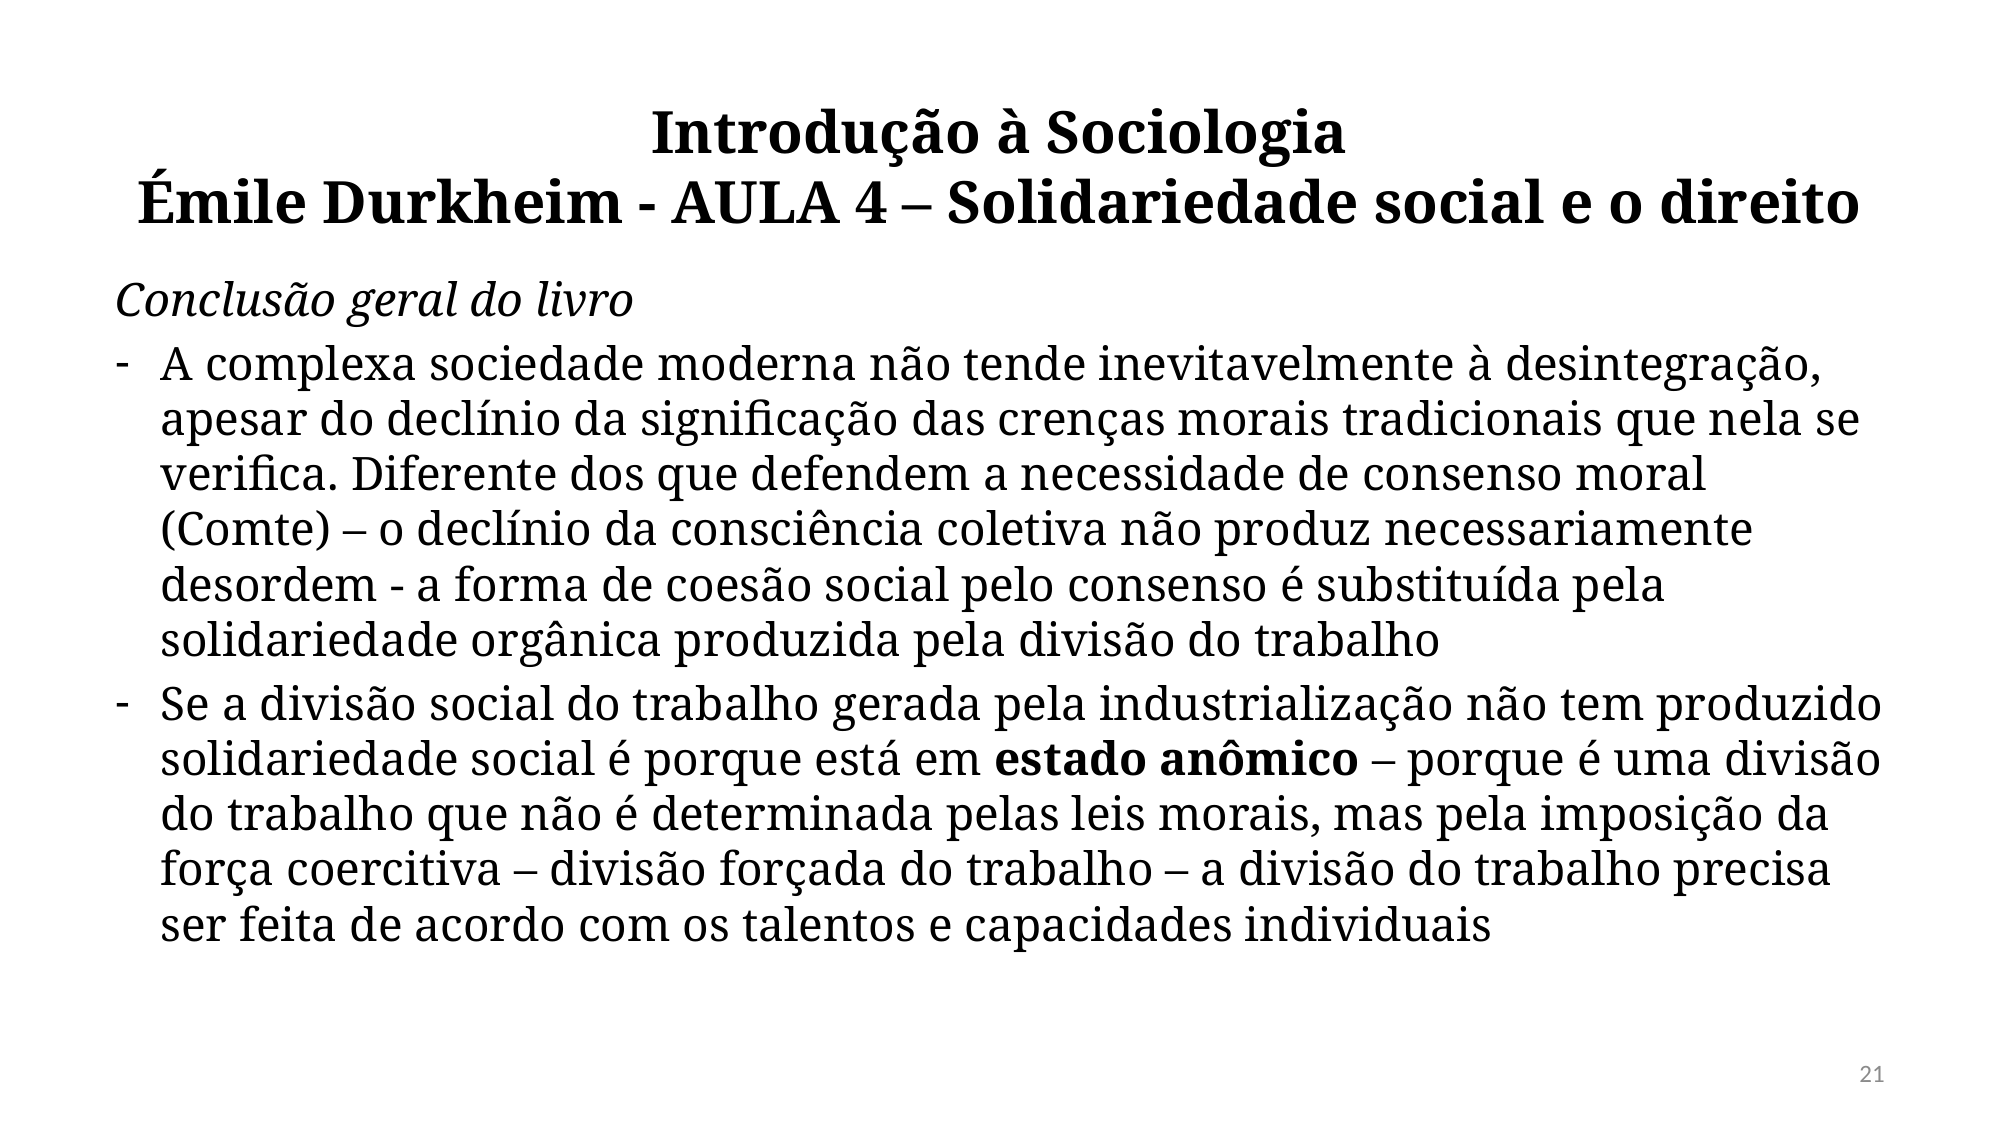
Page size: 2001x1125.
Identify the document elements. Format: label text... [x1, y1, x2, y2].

list Conclusão geral do livro A complexa sociedade moderna não tende inevitavelmente à desintegração, apesar do declínio da significação das crenças morais tradicionais que nela se verifica. Diferente dos que defendem a necessidade de consenso moral (Comte) – o declínio da consciência coletiva não produz necessariamente desordem - a forma de coesão social pelo consenso é substituída pela solidariedade orgânica produzida pela divisão do trabalho Se a divisão social do trabalho gerada pela industrialização não tem produzido solidariedade social é porque está em estado anômico – porque é uma divisão do trabalho que não é determinada pelas leis morais, mas pela imposição da força coercitiva – divisão forçada do trabalho – a divisão do trabalho precisa ser feita de acordo com os talentos e capacidades individuais [99, 262, 1900, 1005]
title Introdução à Sociologia Émile Durkheim - AULA 4 – Solidariedade social e o direito [99, 86, 1900, 244]
slide_number 21 [1433, 1042, 1900, 1103]
